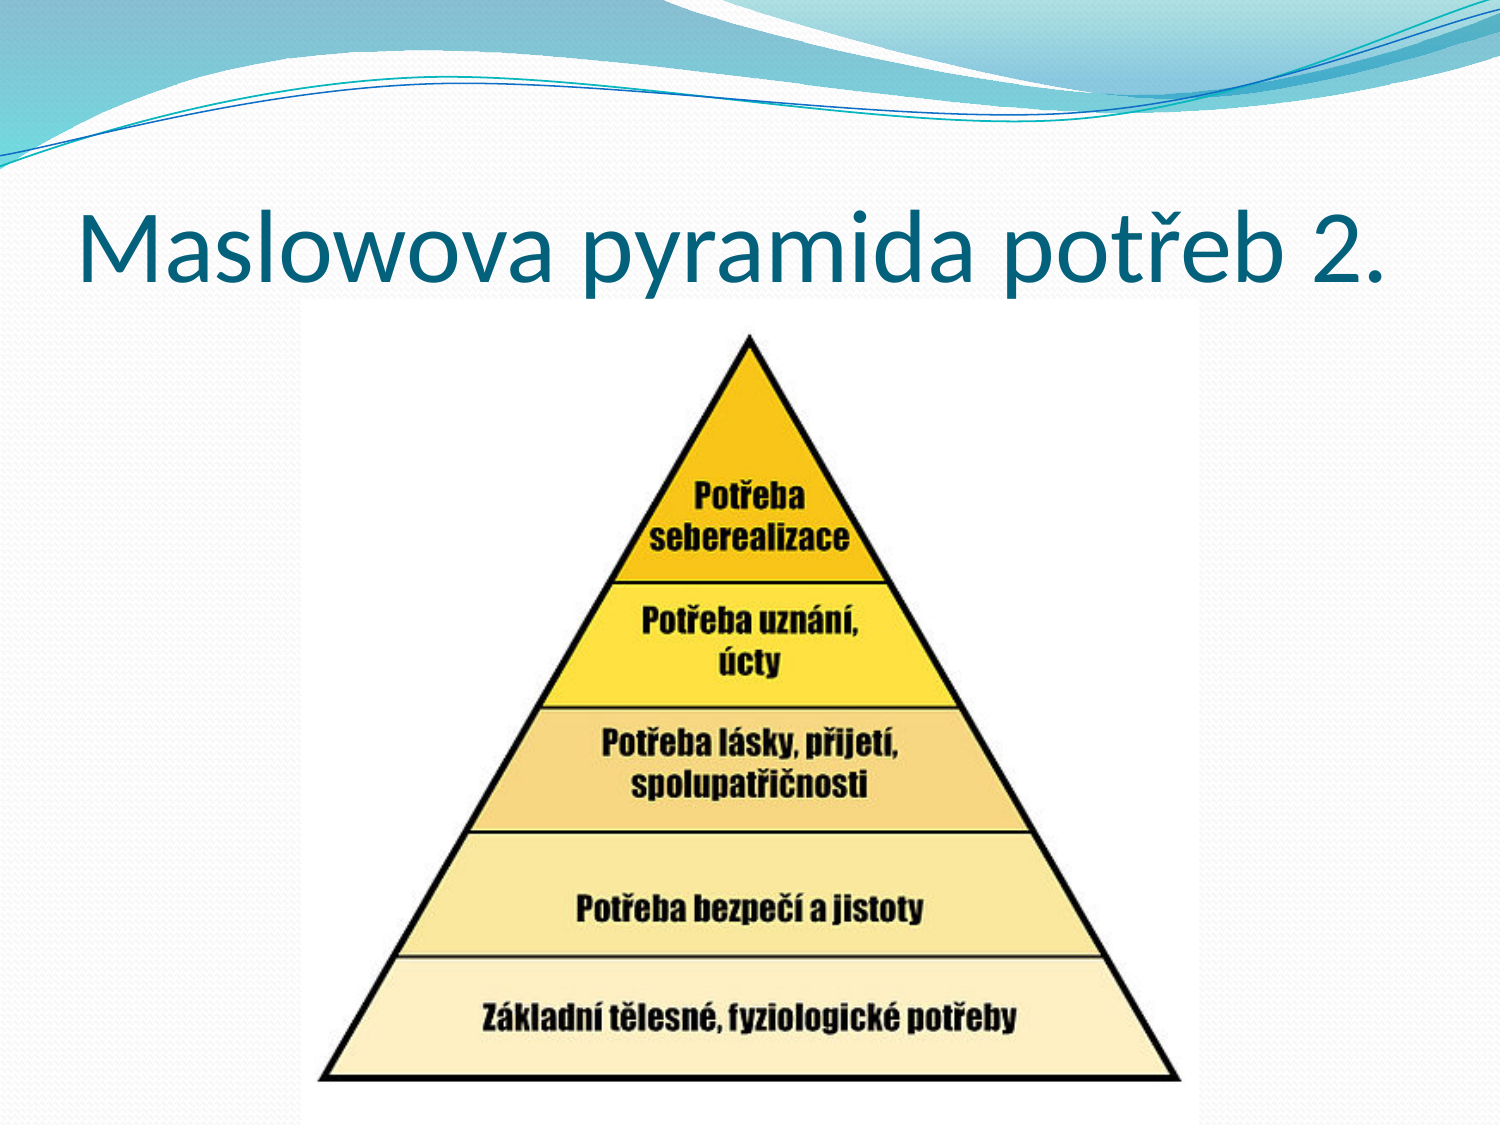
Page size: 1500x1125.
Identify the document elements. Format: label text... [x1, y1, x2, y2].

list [300, 299, 1200, 1125]
title Maslowova pyramida potřeb 2. [75, 115, 1425, 303]
